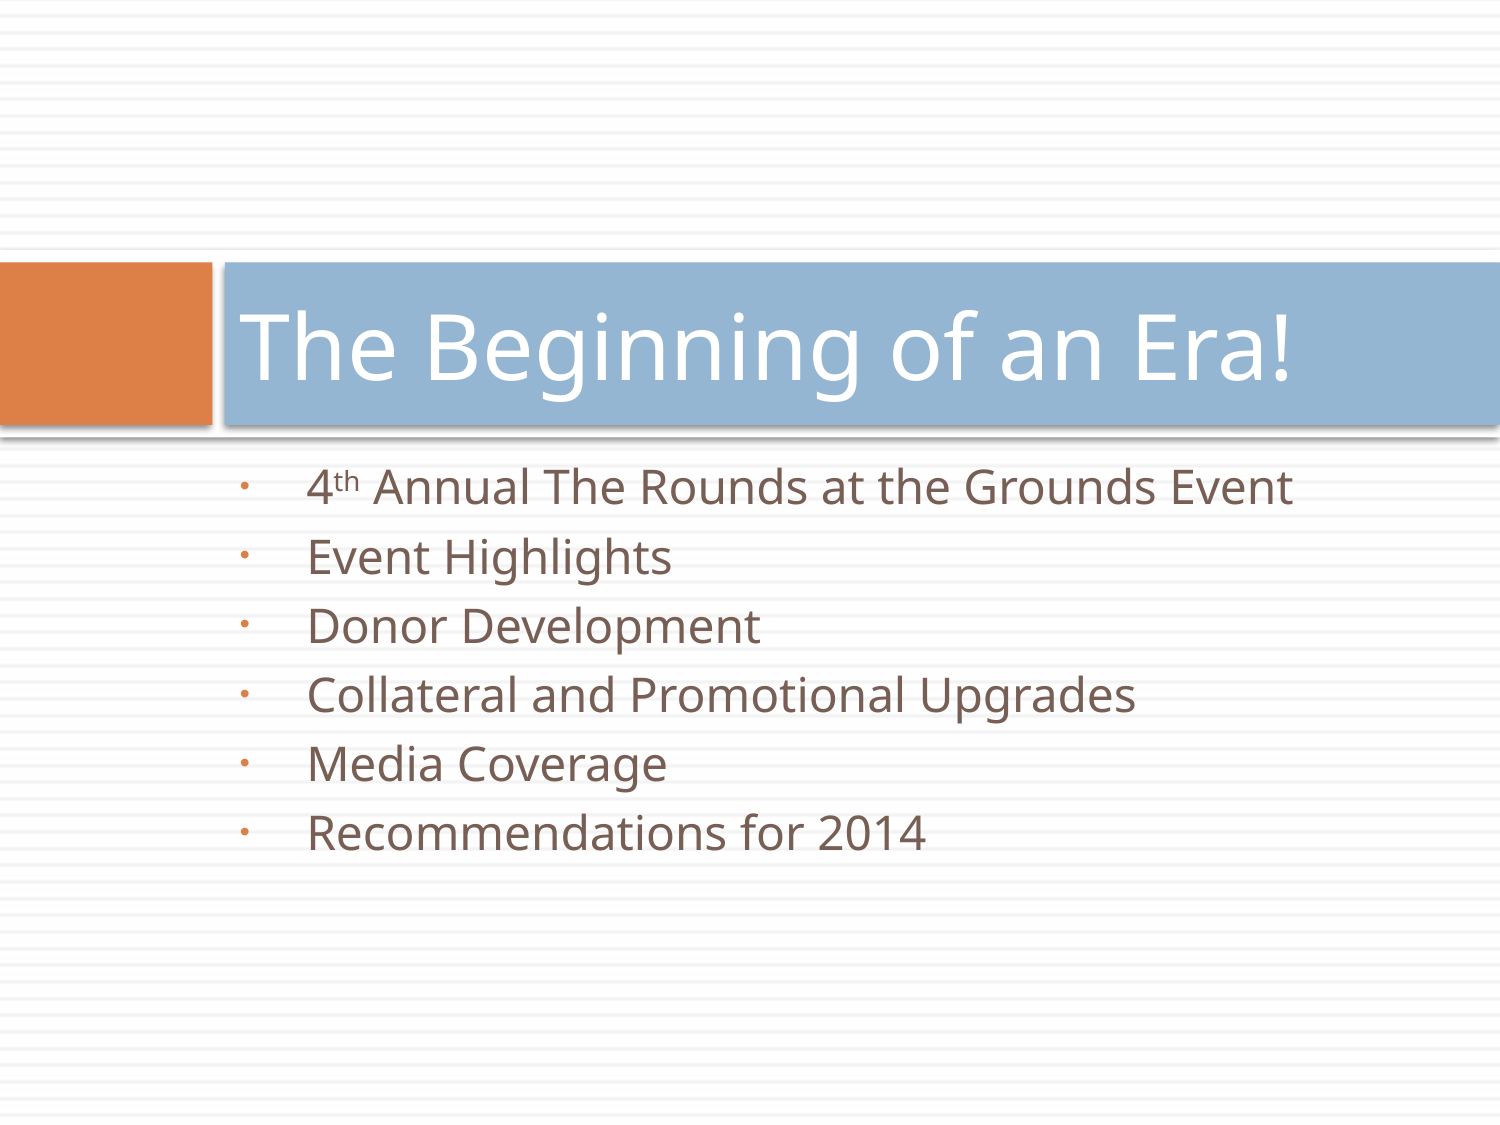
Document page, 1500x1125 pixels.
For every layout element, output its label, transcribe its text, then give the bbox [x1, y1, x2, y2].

title The Beginning of an Era! [225, 262, 1475, 425]
list 4th Annual The Rounds at the Grounds Event Event Highlights Donor Development Collateral and Promotional Upgrades Media Coverage Recommendations for 2014 [225, 450, 1394, 869]
